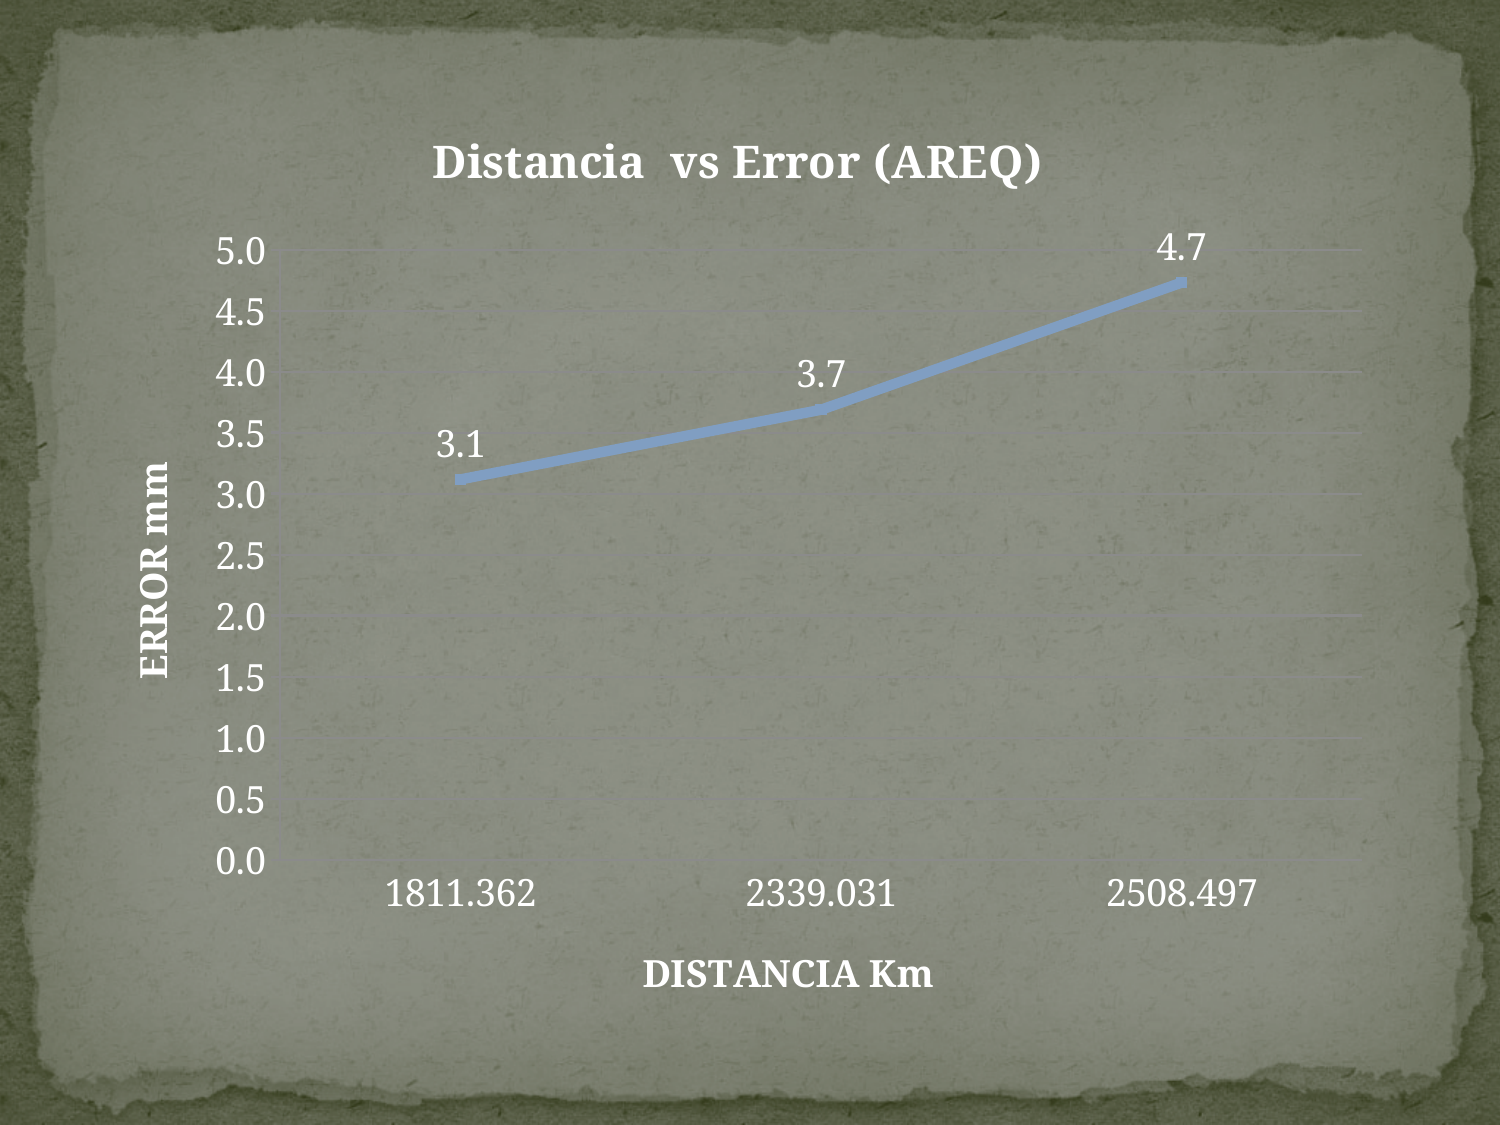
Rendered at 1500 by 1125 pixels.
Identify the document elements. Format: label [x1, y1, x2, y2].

chart [90, 91, 1387, 1034]
